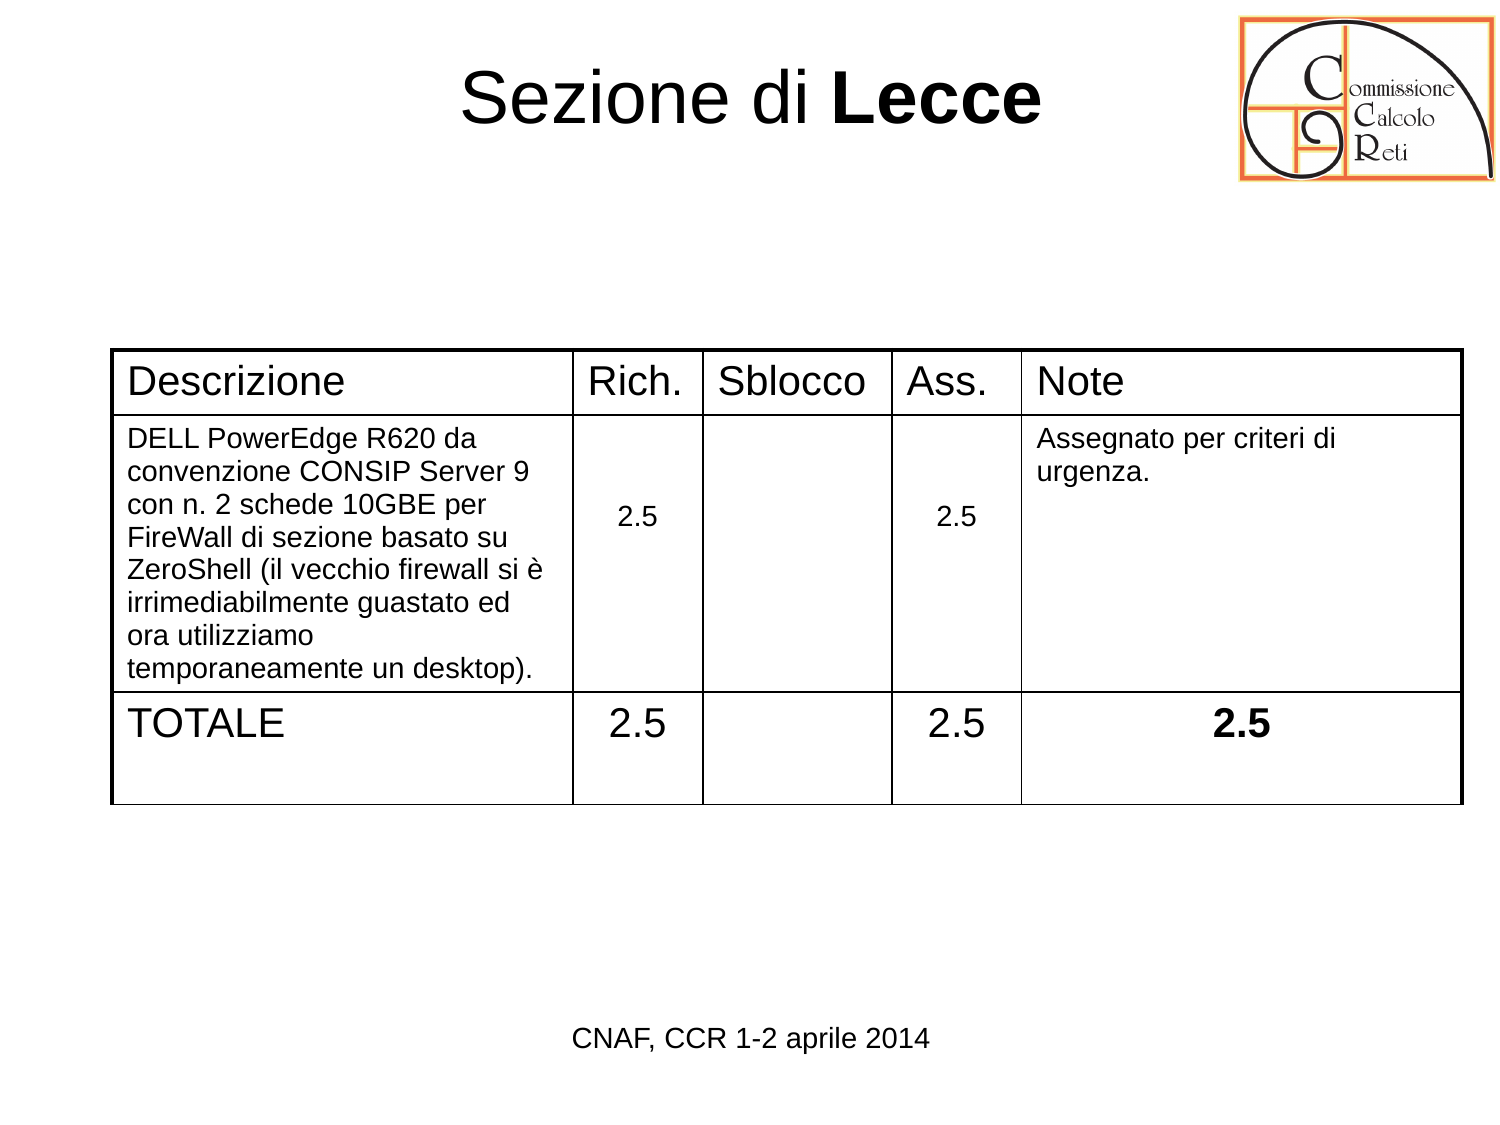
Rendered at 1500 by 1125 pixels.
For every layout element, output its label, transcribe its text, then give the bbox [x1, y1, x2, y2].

table_cell [704, 416, 891, 691]
table_header Ass. [893, 352, 1021, 414]
footer CNAF, CCR 1-2 aprile 2014 [513, 1011, 989, 1090]
table_cell TOTALE [114, 693, 572, 804]
picture [1234, 11, 1500, 186]
title Sezione di Lecce [76, 0, 1428, 188]
table_cell 2.5 [893, 416, 1021, 691]
table_cell 2.5 [893, 693, 1021, 804]
table_header Descrizione [114, 352, 572, 414]
table_header Rich. [574, 352, 702, 414]
table_cell 2.5 [574, 693, 702, 804]
table_cell DELL PowerEdge R620 da convenzione CONSIP Server 9 con n. 2 schede 10GBE per FireWall di sezione basato su ZeroShell (il vecchio firewall si è irrimediabilmente guastato ed ora utilizziamo temporaneamente un desktop). [114, 416, 572, 691]
table_header Sblocco [704, 352, 891, 414]
table_cell [704, 693, 891, 804]
table_cell 2.5 [574, 416, 702, 691]
table_cell 2.5 [1022, 693, 1460, 804]
table_cell Assegnato per criteri di urgenza. [1022, 416, 1460, 691]
table_header Note [1022, 352, 1460, 414]
